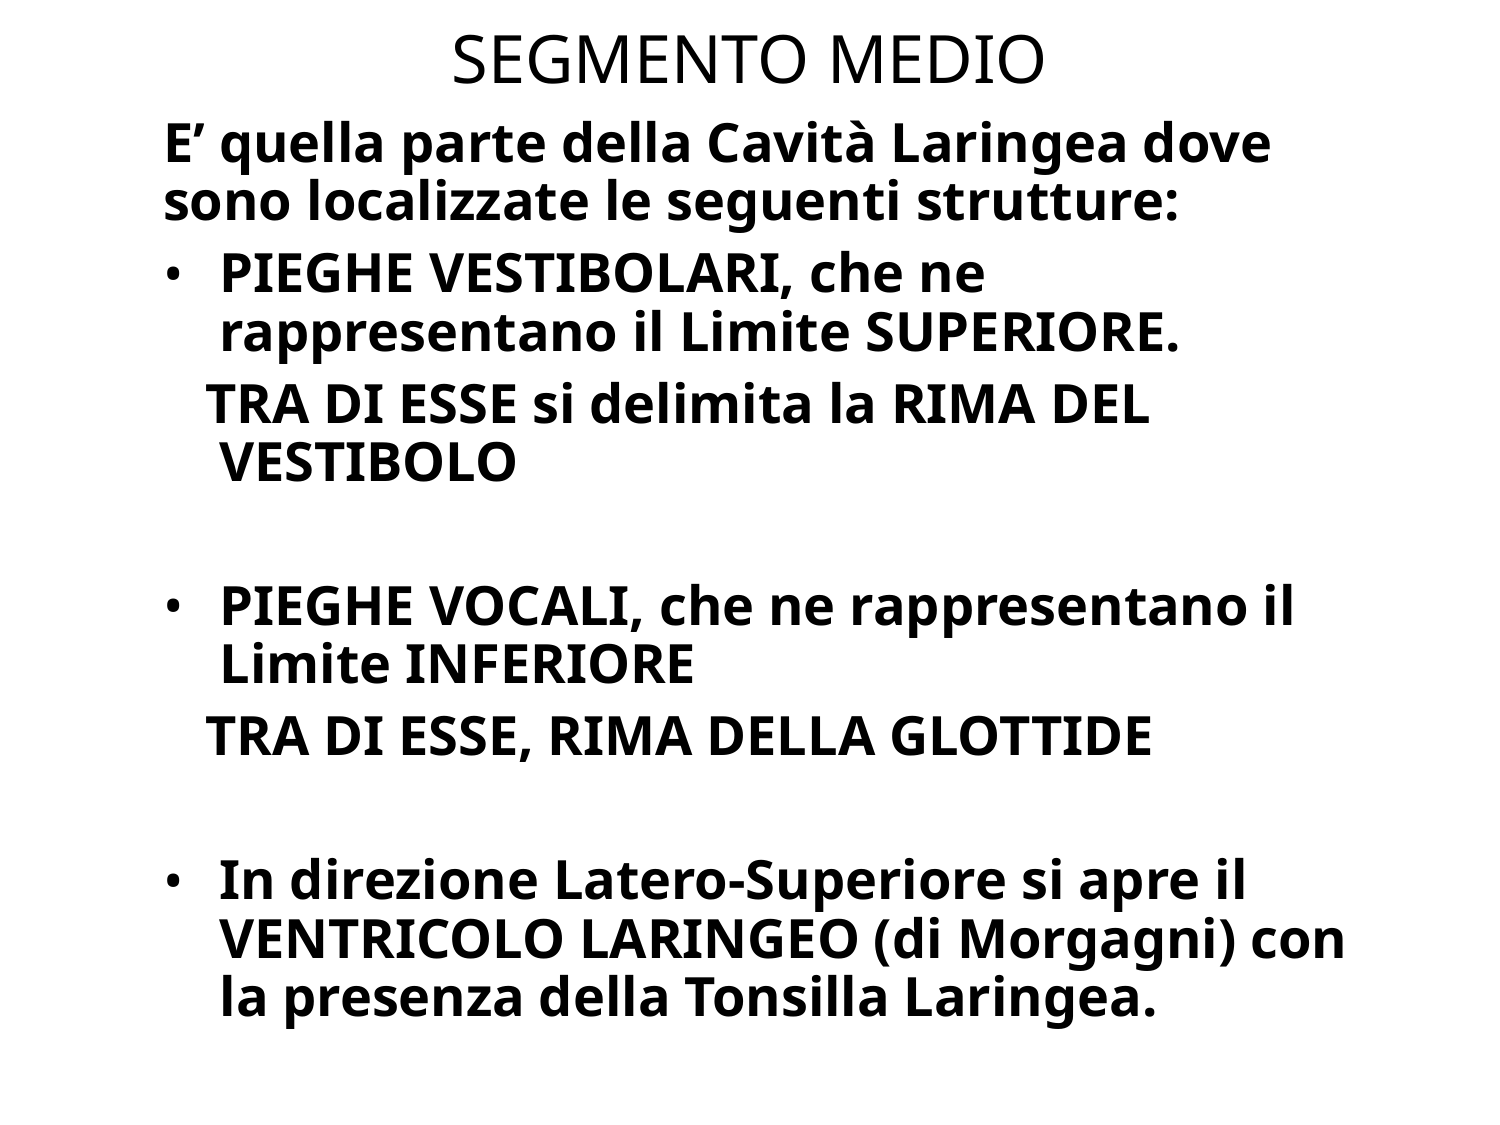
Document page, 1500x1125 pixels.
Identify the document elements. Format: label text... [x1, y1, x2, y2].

title SEGMENTO MEDIO [0, 0, 1500, 125]
list E’ quella parte della Cavità Laringea dove sono localizzate le seguenti strutture: PIEGHE VESTIBOLARI, che ne rappresentano il Limite SUPERIORE. TRA DI ESSE si delimita la RIMA DEL VESTIBOLO PIEGHE VOCALI, che ne rappresentano il Limite INFERIORE TRA DI ESSE, RIMA DELLA GLOTTIDE In direzione Latero-Superiore si apre il VENTRICOLO LARINGEO (di Morgagni) con la presenza della Tonsilla Laringea. [148, 108, 1367, 1049]
